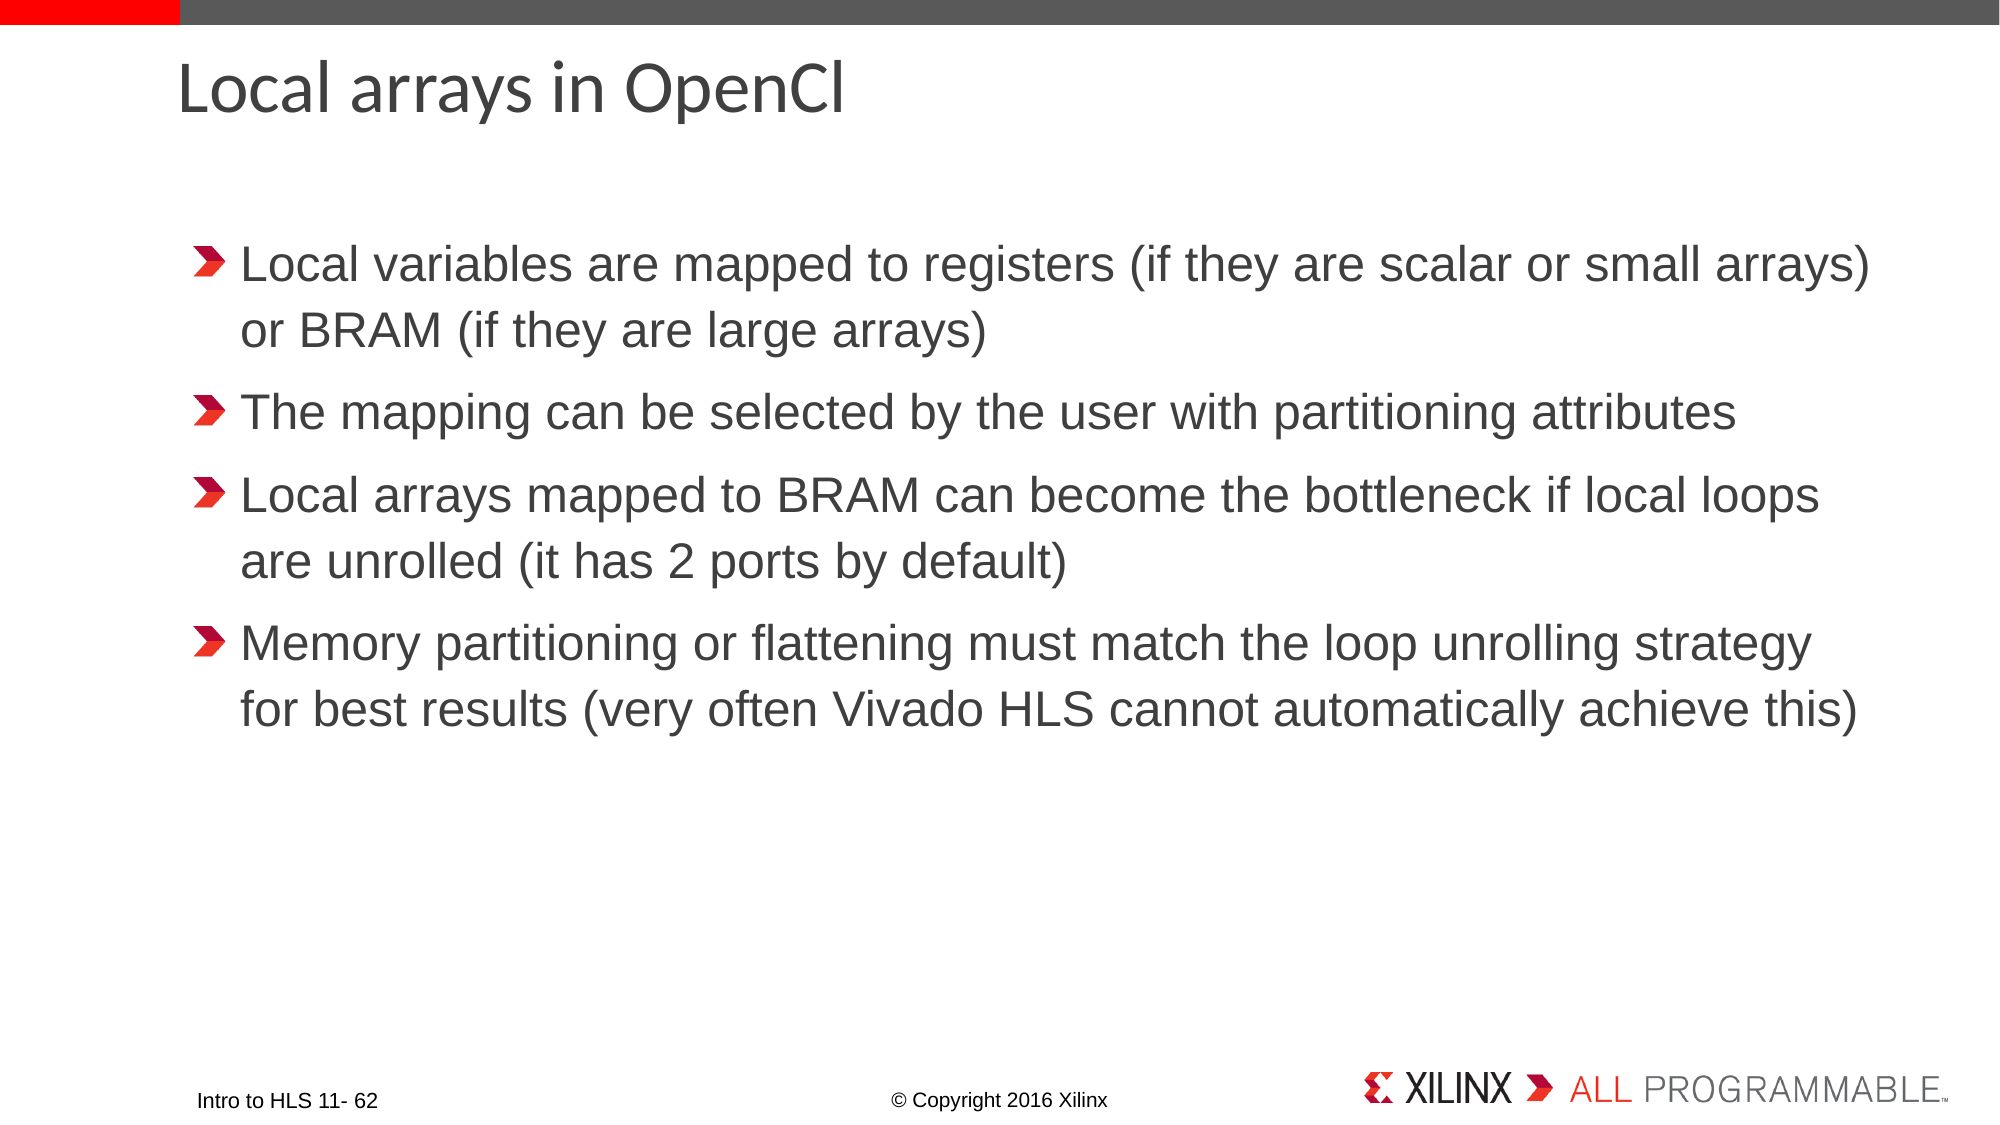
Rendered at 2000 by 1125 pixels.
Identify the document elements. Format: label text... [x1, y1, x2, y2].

slide_number Intro to HLS 11- 62 [99, 1078, 475, 1125]
footer © Copyright 2016 Xilinx [683, 1079, 1317, 1120]
title Local arrays in OpenCl [177, 34, 1900, 122]
picture [1364, 1072, 1948, 1103]
picture [192, 245, 226, 277]
picture [192, 476, 226, 508]
picture [192, 394, 226, 426]
picture [192, 625, 226, 657]
list Local variables are mapped to registers (if they are scalar or small arrays) or BRAM (if they are large arrays) The mapping can be selected by the user with partitioning attributes Local arrays mapped to BRAM can become the bottleneck if local loops are unrolled (it has 2 ports by default) Memory partitioning or flattening must match the loop unrolling strategy for best results (very often Vivado HLS cannot automatically achieve this) [177, 217, 1901, 918]
